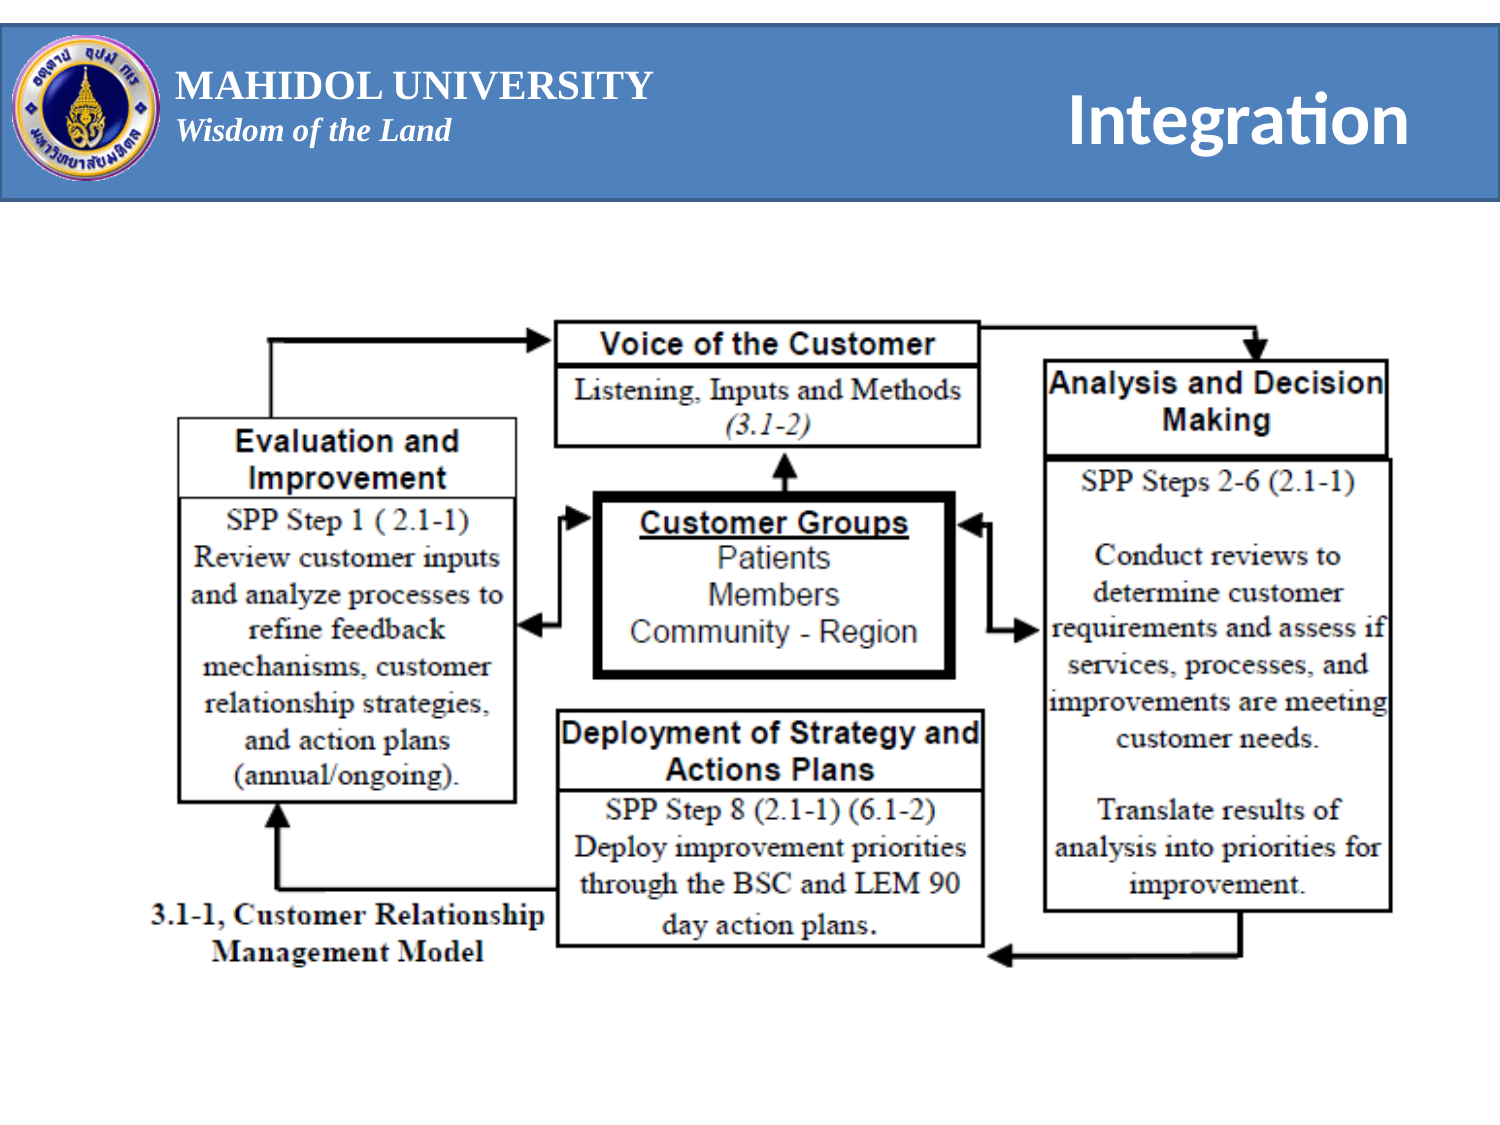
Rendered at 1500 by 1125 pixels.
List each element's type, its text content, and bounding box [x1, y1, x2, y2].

picture [137, 299, 1428, 995]
text_box Integration [1052, 62, 1426, 168]
picture [12, 35, 160, 181]
